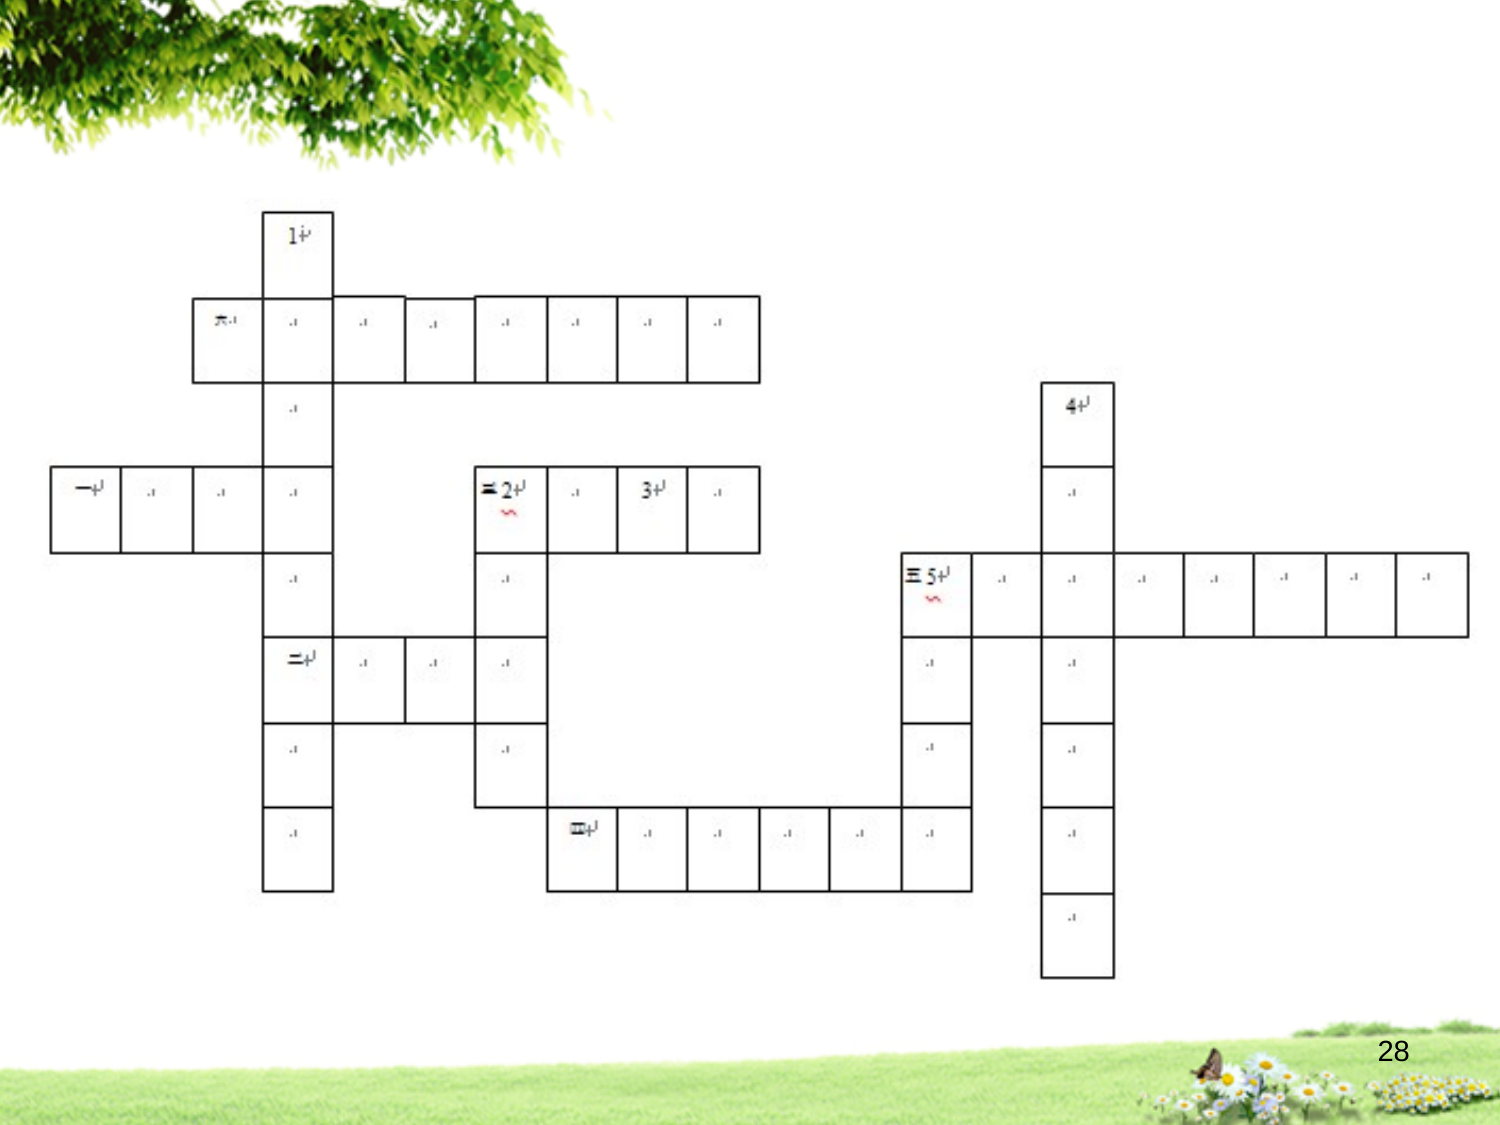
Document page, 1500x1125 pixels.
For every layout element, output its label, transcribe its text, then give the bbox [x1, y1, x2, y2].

slide_number 28 [1074, 1024, 1425, 1103]
picture [0, 0, 1500, 1125]
